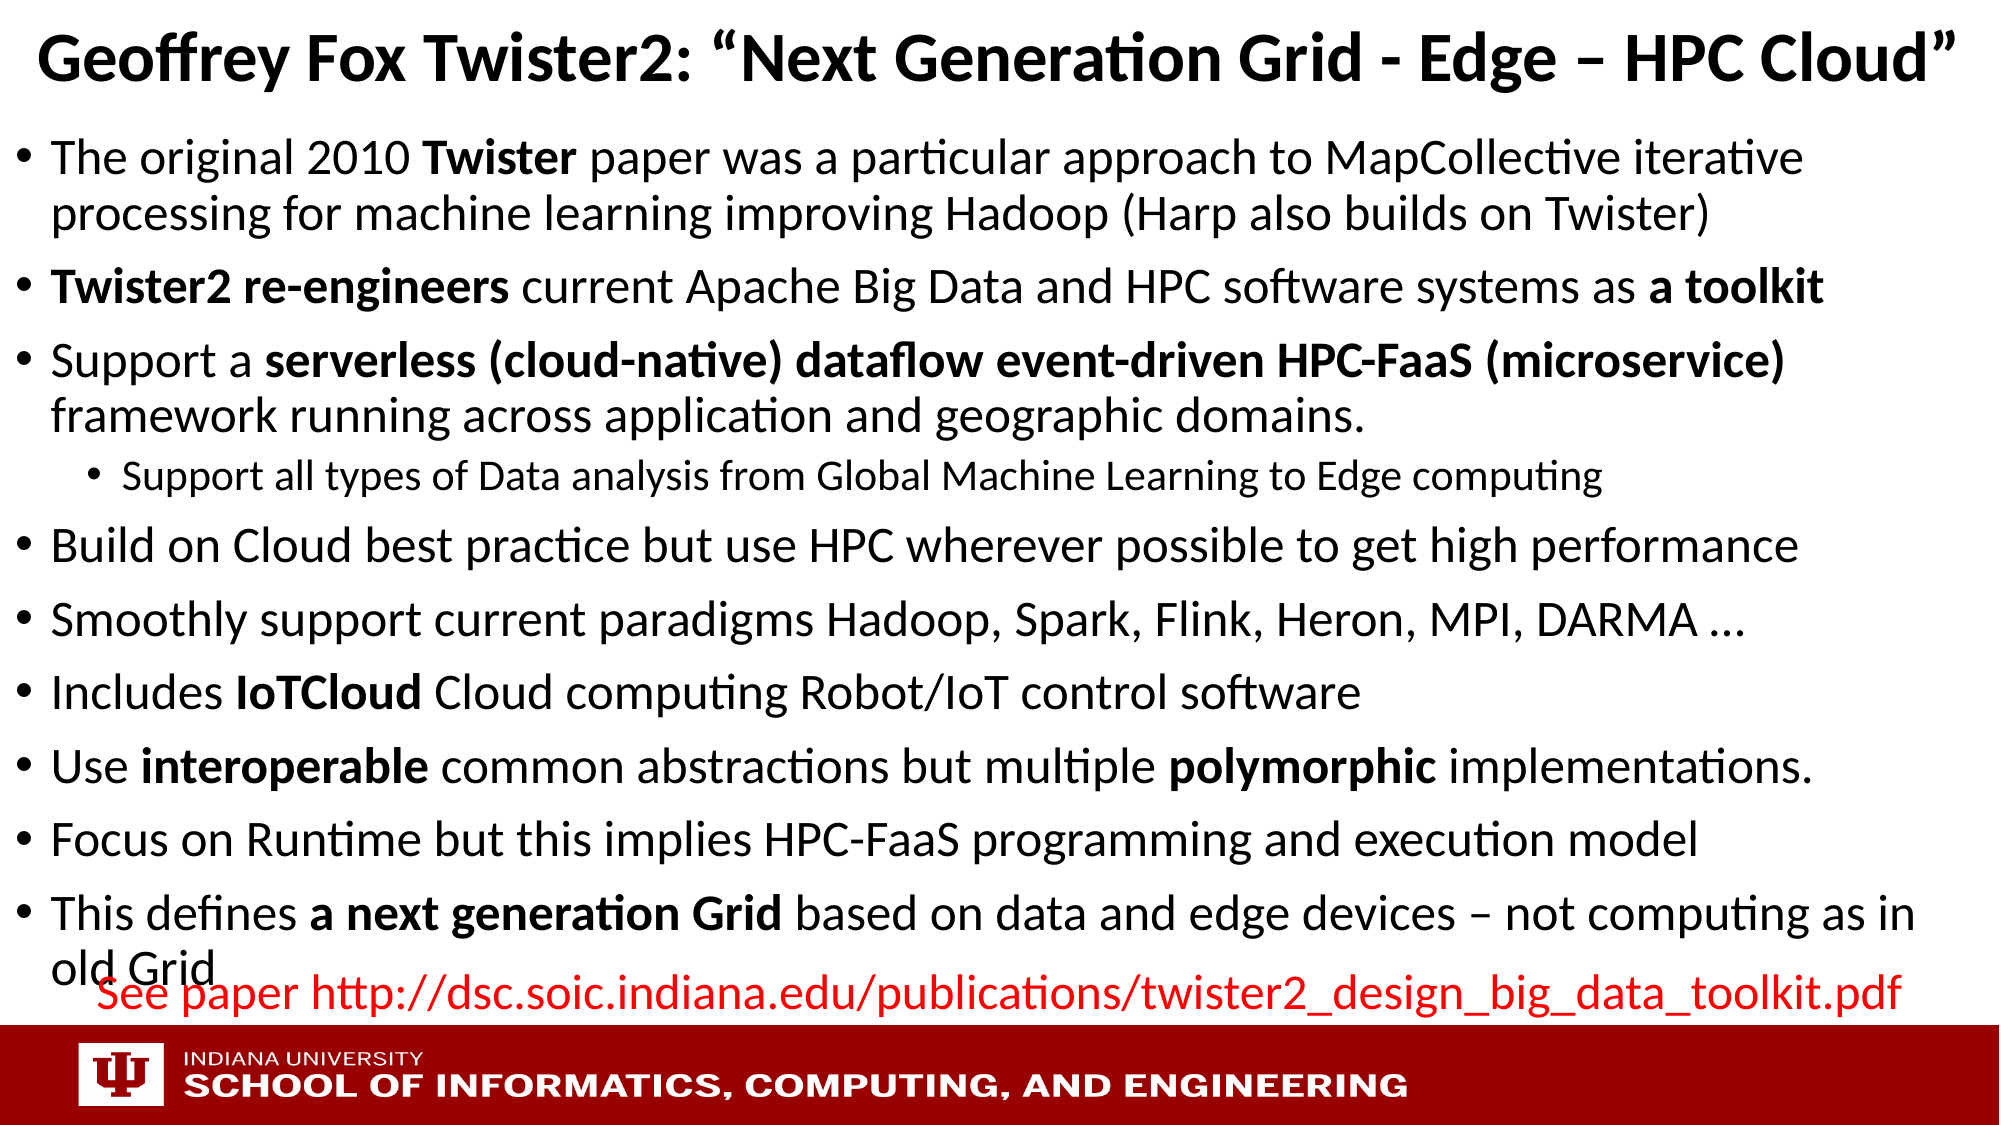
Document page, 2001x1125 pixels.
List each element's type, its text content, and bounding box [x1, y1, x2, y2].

list The original 2010 Twister paper was a particular approach to MapCollective iterative processing for machine learning improving Hadoop (Harp also builds on Twister) Twister2 re-engineers current Apache Big Data and HPC software systems as a toolkit Support a serverless (cloud-native) dataflow event-driven HPC-FaaS (microservice) framework running across application and geographic domains. Support all types of Data analysis from Global Machine Learning to Edge computing Build on Cloud best practice but use HPC wherever possible to get high performance Smoothly support current paradigms Hadoop, Spark, Flink, Heron, MPI, DARMA … Includes IoTCloud Cloud computing Robot/IoT control software Use interoperable common abstractions but multiple polymorphic implementations. Focus on Runtime but this implies HPC-FaaS programming and execution model This defines a next generation Grid based on data and edge devices – not computing as in old Grid [0, 123, 1983, 1015]
text_box See paper http://dsc.soic.indiana.edu/publications/twister2_design_big_data_toolkit.pdf [81, 952, 1918, 1027]
title Geoffrey Fox Twister2: “Next Generation Grid - Edge – HPC Cloud” [17, 8, 1983, 110]
picture [0, 1025, 1999, 1125]
